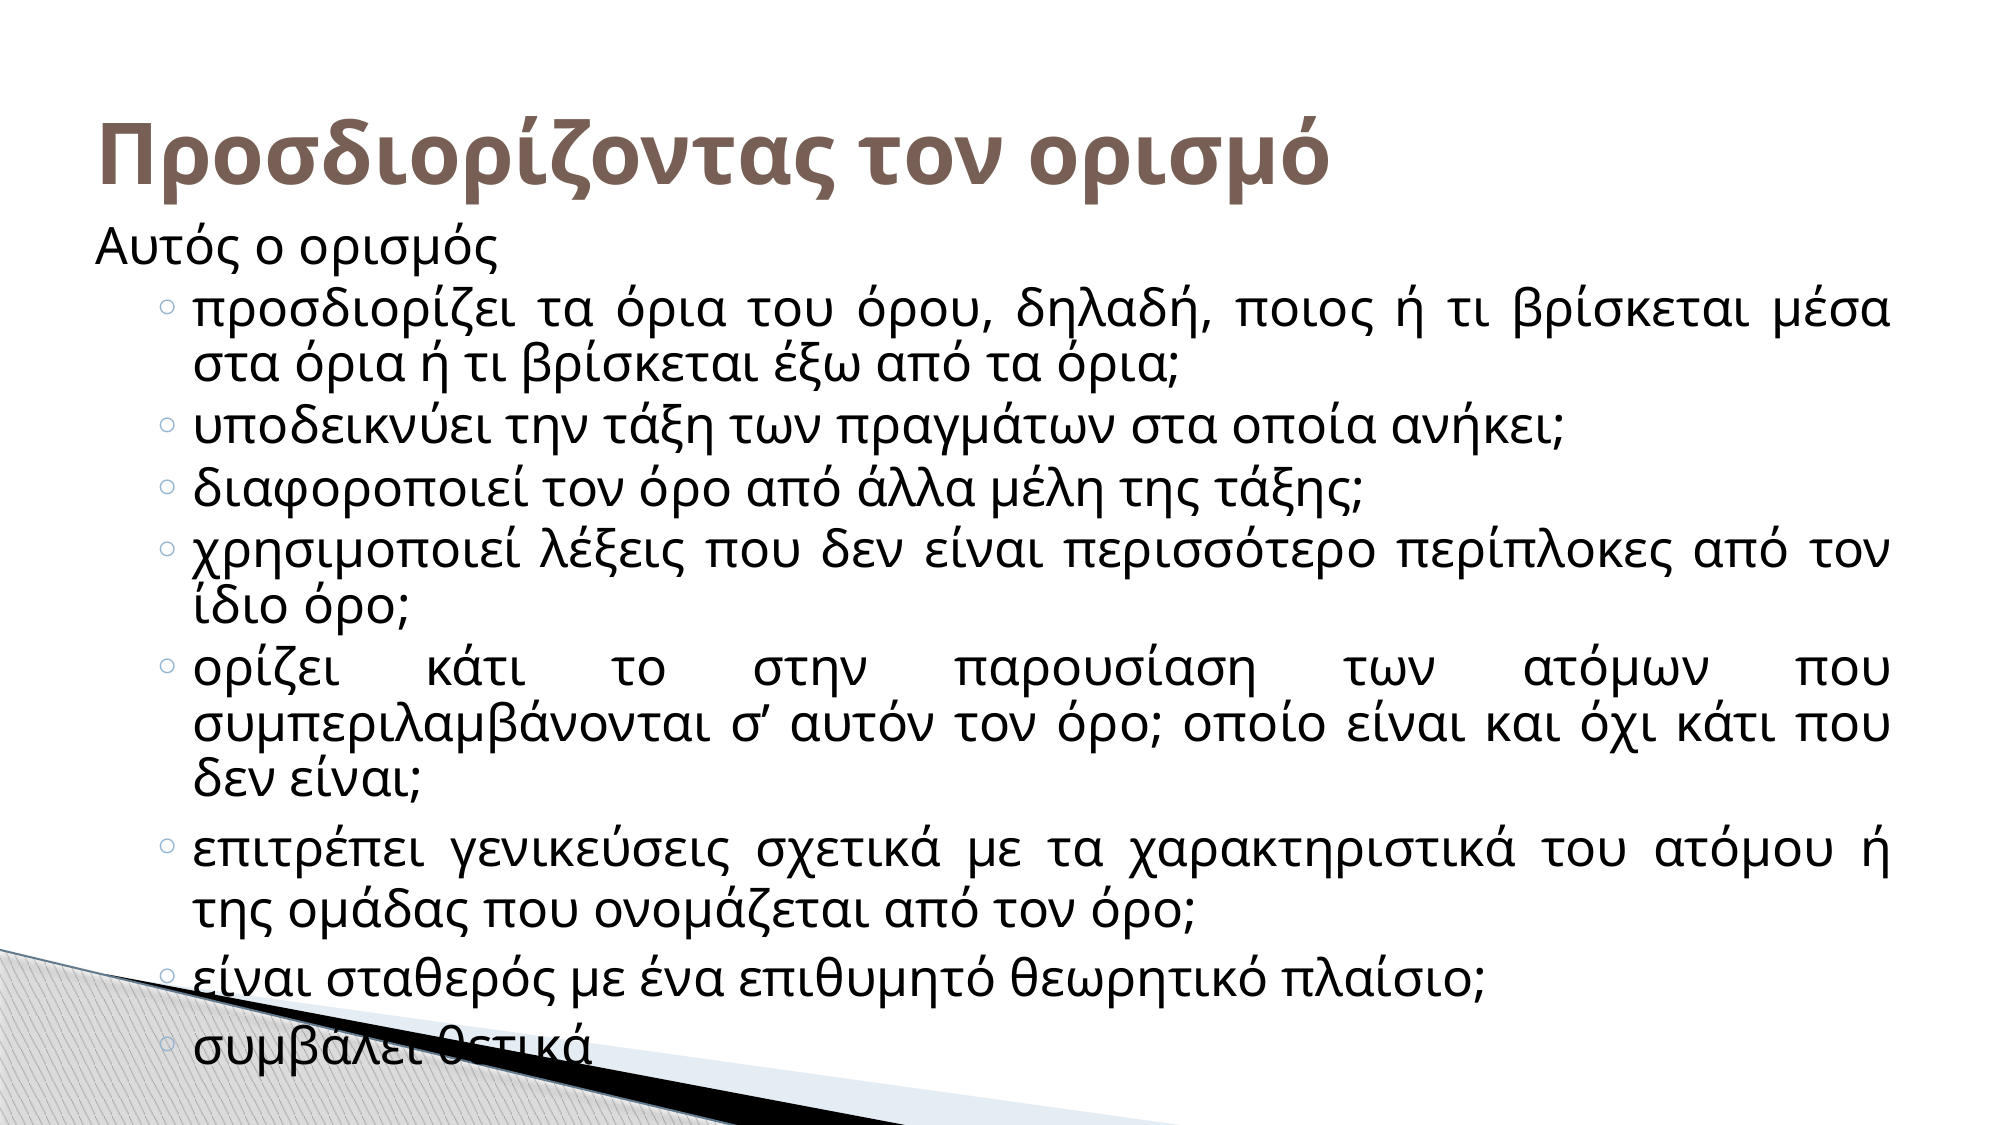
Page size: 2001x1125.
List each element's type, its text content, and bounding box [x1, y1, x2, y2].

list Αυτός ο ορισμός προσδιορίζει τα όρια του όρου, δηλαδή, ποιος ή τι βρίσκεται μέσα στα όρια ή τι βρίσκεται έξω από τα όρια; υποδεικνύει την τάξη των πραγμάτων στα οποία ανήκει; διαφοροποιεί τον όρο από άλλα μέλη της τάξης; χρησιμοποιεί λέξεις που δεν είναι περισσότερο περίπλοκες από τον ίδιο όρο; ορίζει κάτι το στην παρουσίαση των ατόμων που συμπεριλαμβάνονται σ’ αυτόν τον όρο; οποίο είναι και όχι κάτι που δεν είναι; επιτρέπει γενικεύσεις σχετικά με τα χαρακτηριστικά του ατόμου ή της ομάδας που ονομάζεται από τον όρο; είναι σταθερός με ένα επιθυμητό θεωρητικό πλαίσιο; συμβάλει θετικά [80, 212, 1910, 1088]
title Προσδιορίζοντας τον ορισμό [80, 75, 1638, 225]
